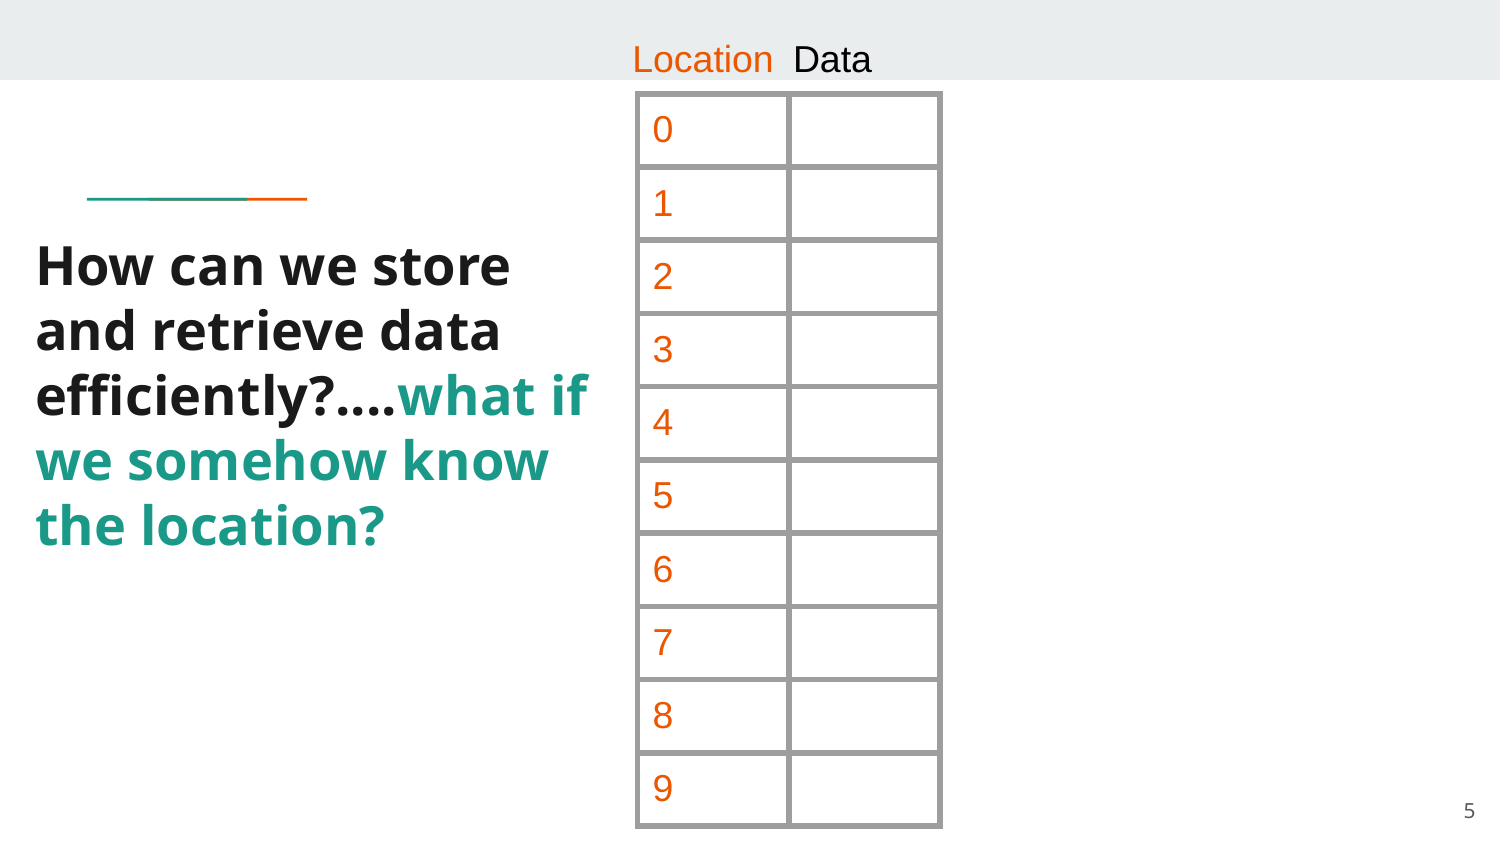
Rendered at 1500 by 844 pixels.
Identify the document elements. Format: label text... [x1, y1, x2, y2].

table_cell [792, 463, 937, 530]
table_cell 6 [640, 536, 786, 604]
table_cell 8 [640, 682, 786, 750]
table_cell 1 [640, 170, 786, 237]
text_box Data [778, 19, 927, 76]
table_header 0 [640, 97, 786, 164]
table_cell [792, 609, 937, 677]
title How can we store and retrieve data efficiently?....what if we somehow know the location? [20, 216, 614, 443]
table_cell 7 [640, 609, 786, 677]
table_cell [792, 243, 937, 311]
table_cell 4 [640, 389, 786, 457]
table_cell [792, 756, 937, 823]
table_cell 3 [640, 316, 786, 384]
table_cell 2 [640, 243, 786, 311]
table_cell [792, 389, 937, 457]
slide_number 5 [1400, 779, 1491, 844]
table_cell [792, 536, 937, 604]
table_header [792, 97, 937, 164]
table_cell [792, 170, 937, 237]
table_cell [792, 682, 937, 750]
table_cell 5 [640, 463, 786, 530]
text_box Location [613, 19, 778, 76]
table_cell 9 [640, 756, 786, 823]
table_cell [792, 316, 937, 384]
